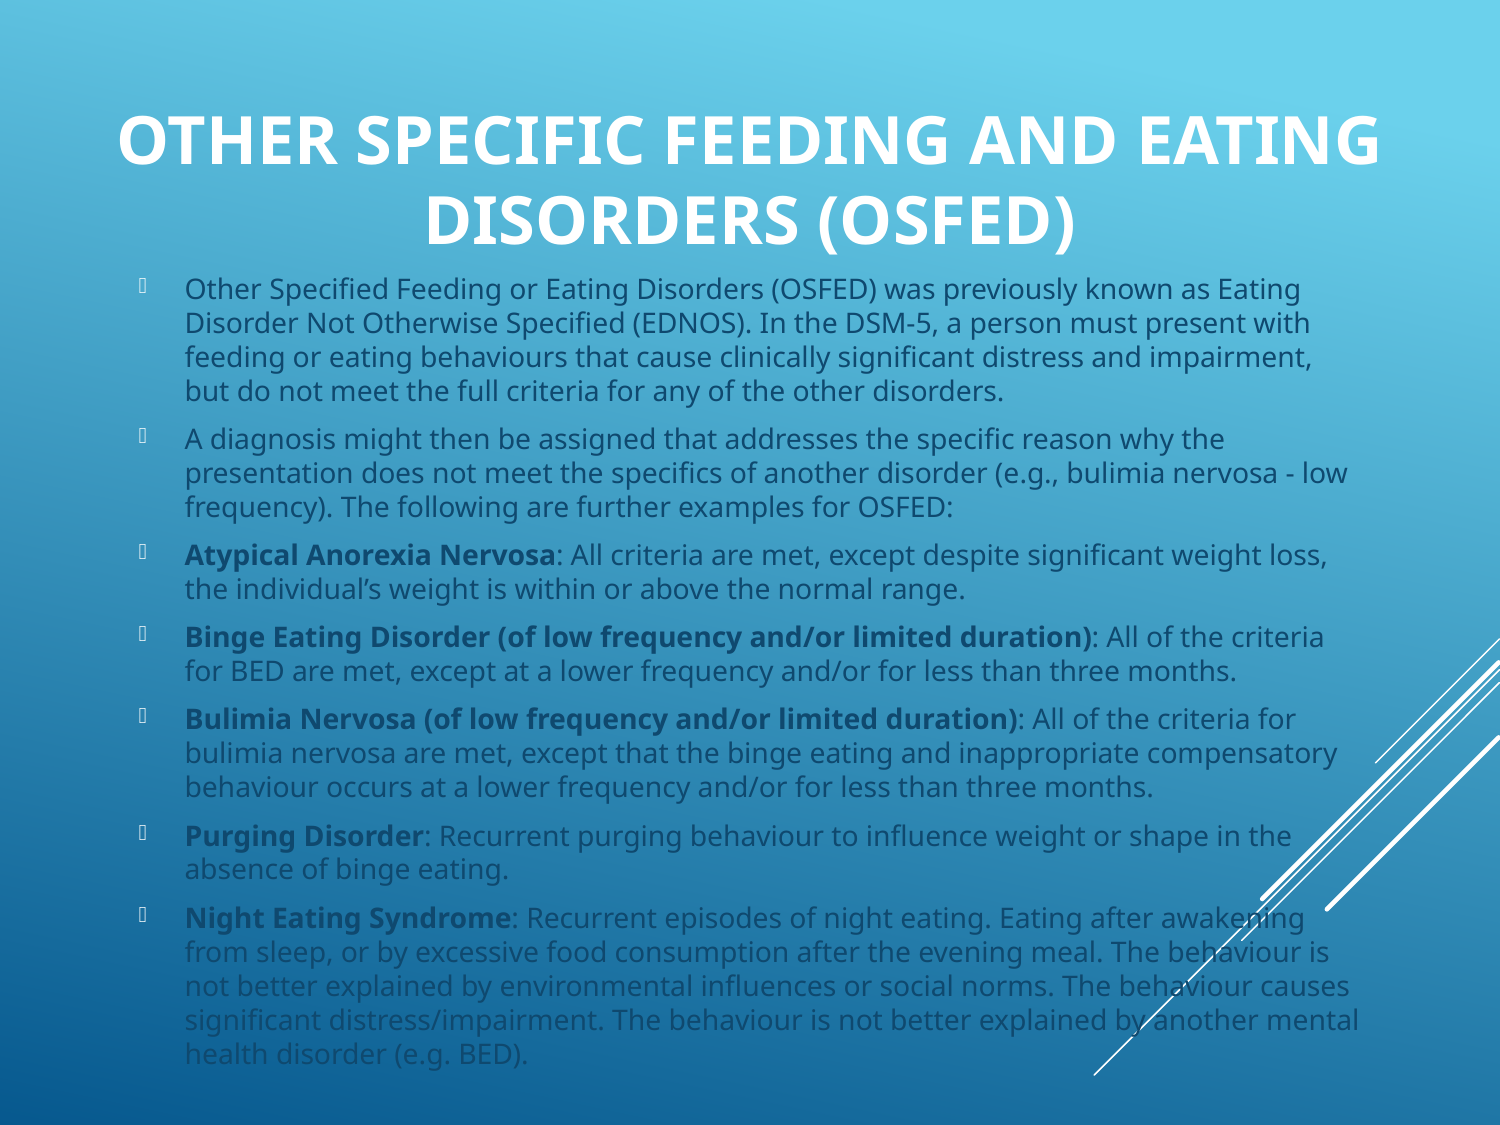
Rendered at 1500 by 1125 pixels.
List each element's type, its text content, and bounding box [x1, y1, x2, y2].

list Other Specified Feeding or Eating Disorders (OSFED) was previously known as Eating Disorder Not Otherwise Specified (EDNOS). In the DSM-5, a person must present with feeding or eating behaviours that cause clinically significant distress and impairment, but do not meet the full criteria for any of the other disorders. A diagnosis might then be assigned that addresses the specific reason why the presentation does not meet the specifics of another disorder (e.g., bulimia nervosa - low frequency). The following are further examples for OSFED: Atypical Anorexia Nervosa: All criteria are met, except despite significant weight loss, the individual’s weight is within or above the normal range. Binge Eating Disorder (of low frequency and/or limited duration): All of the criteria for BED are met, except at a lower frequency and/or for less than three months. Bulimia Nervosa (of low frequency and/or limited duration): All of the criteria for bulimia nervosa are met, except that the binge eating and inappropriate compensatory behaviour occurs at a lower frequency and/or for less than three months. Purging Disorder: Recurrent purging behaviour to influence weight or shape in the absence of binge eating. Night Eating Syndrome: Recurrent episodes of night eating. Eating after awakening from sleep, or by excessive food consumption after the evening meal. The behaviour is not better explained by environmental influences or social norms. The behaviour causes significant distress/impairment. The behaviour is not better explained by another mental health disorder (e.g. BED). [123, 263, 1376, 1094]
title Other Specific Feeding and Eating Disorders (OSFED) [75, 30, 1425, 326]
